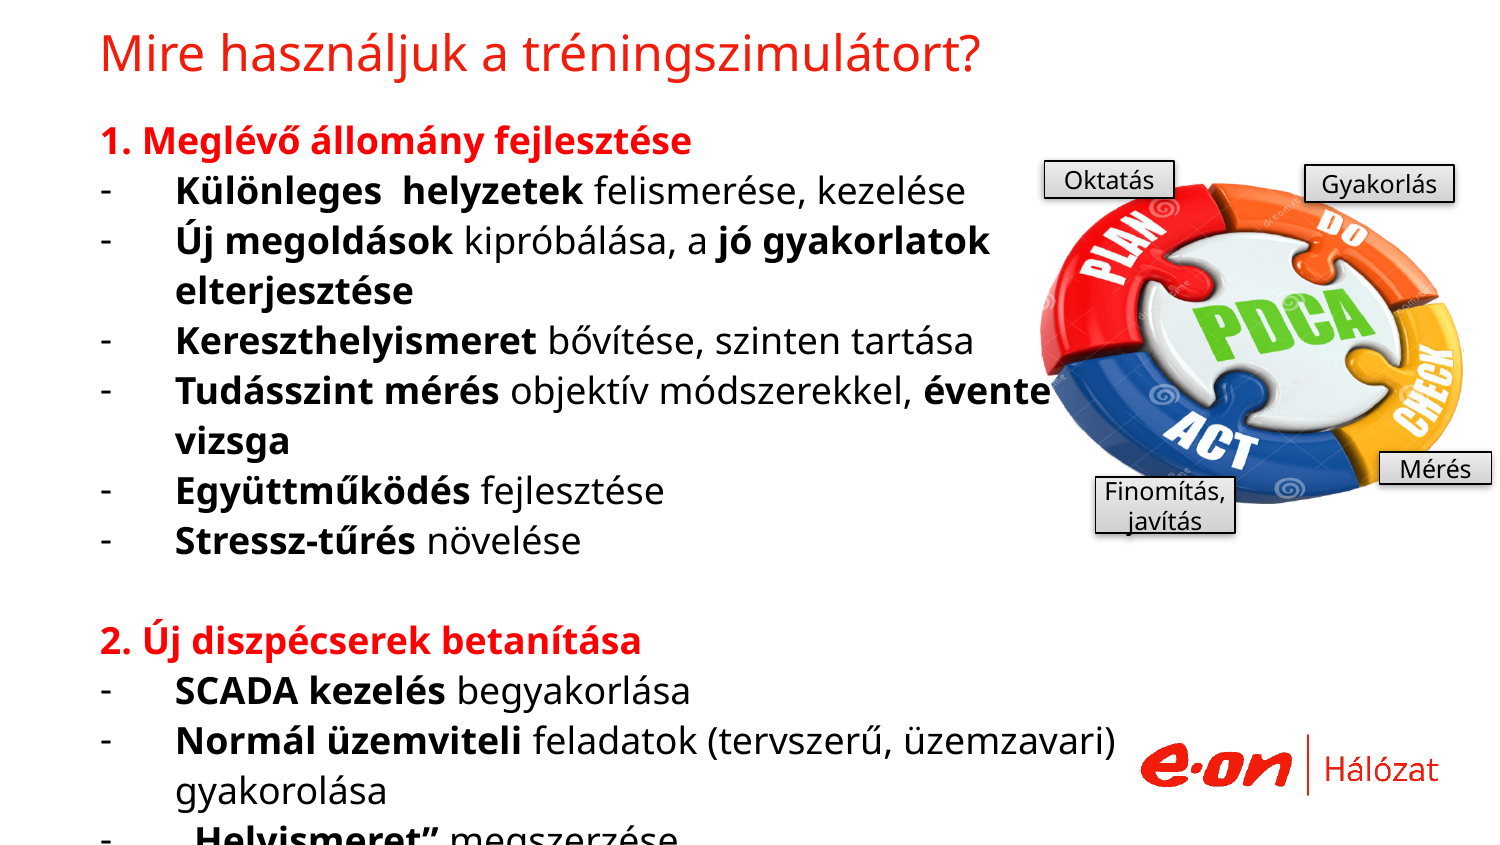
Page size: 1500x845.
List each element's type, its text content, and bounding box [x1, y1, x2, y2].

text_box 1. Meglévő állomány fejlesztése Különleges helyzetek felismerése, kezelése Új megoldások kipróbálása, a jó gyakorlatok elterjesztése Kereszthelyismeret bővítése, szinten tartása Tudásszint mérés objektív módszerekkel, évente vizsga Együttműködés fejlesztése Stressz-tűrés növelése 2. Új diszpécserek betanítása SCADA kezelés begyakorlása Normál üzemviteli feladatok (tervszerű, üzemzavari) gyakorolása „Helyismeret” megszerzése Feljogosító vizsga letétele [99, 111, 1140, 825]
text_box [1038, 160, 1492, 534]
picture [1140, 726, 1451, 802]
text_box Mire használjuk a tréningszimulátort? [99, 17, 1400, 93]
